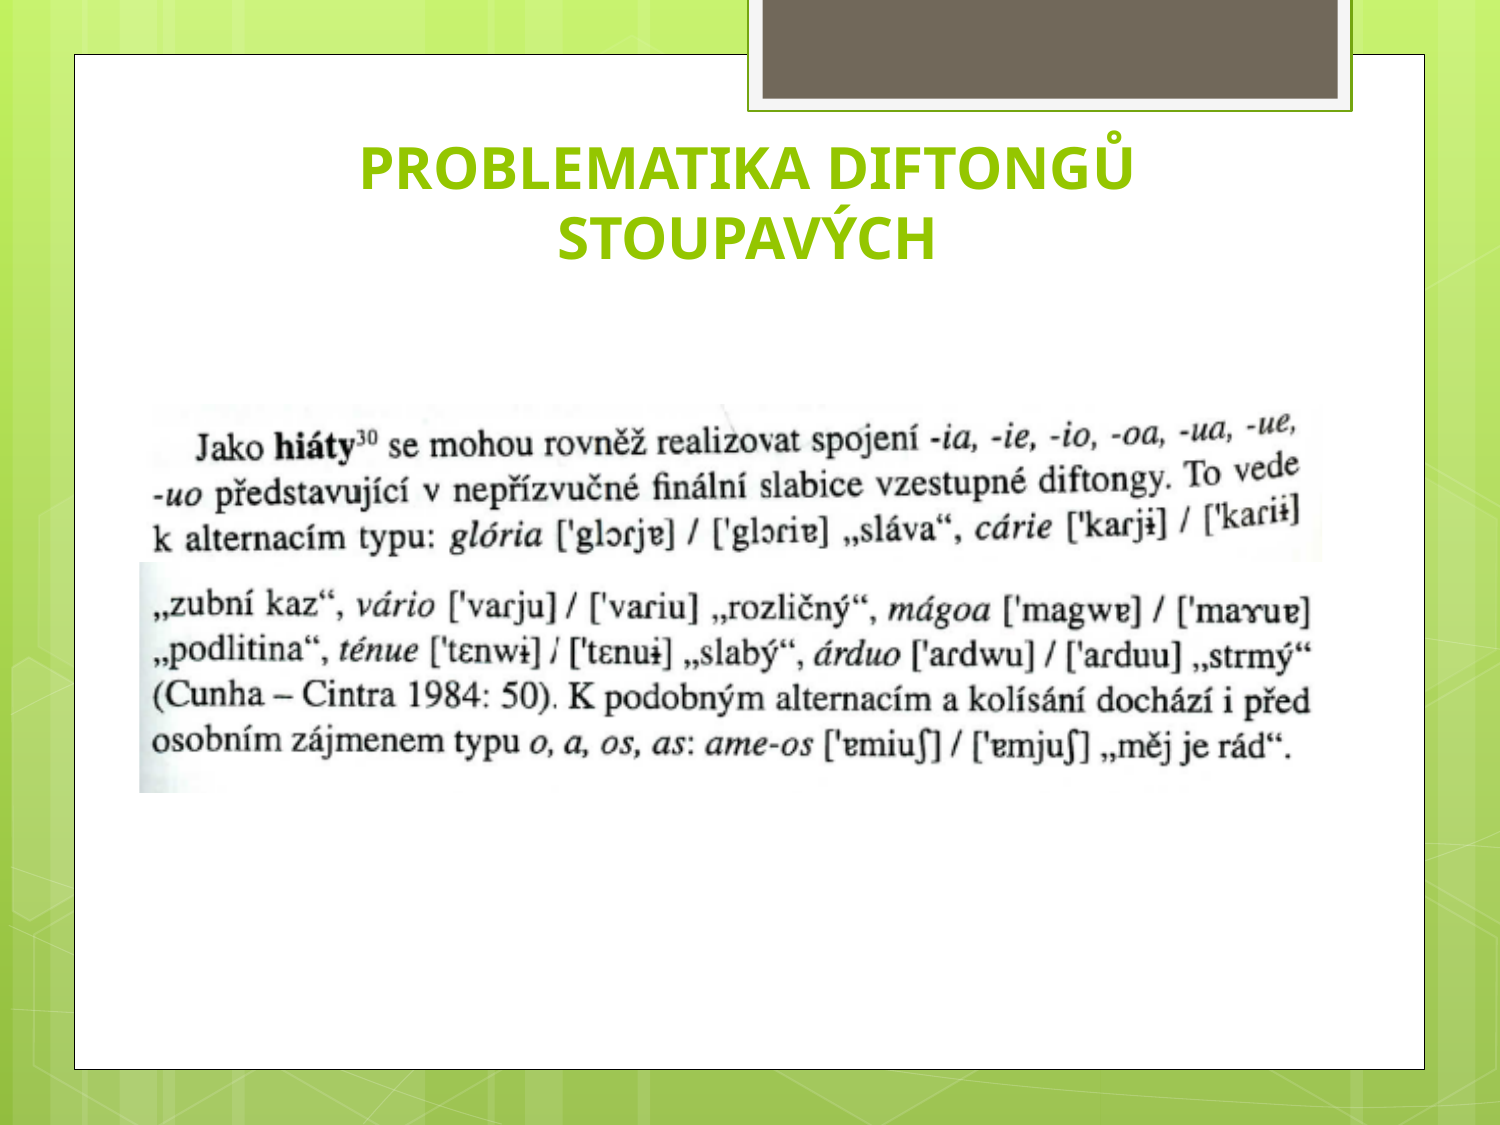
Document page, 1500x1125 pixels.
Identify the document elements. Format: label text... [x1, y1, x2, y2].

picture [139, 562, 1331, 793]
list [139, 404, 1323, 562]
title PROBLEMATIKA DIFTONGŮ STOUPAVÝCH [171, 168, 1324, 279]
